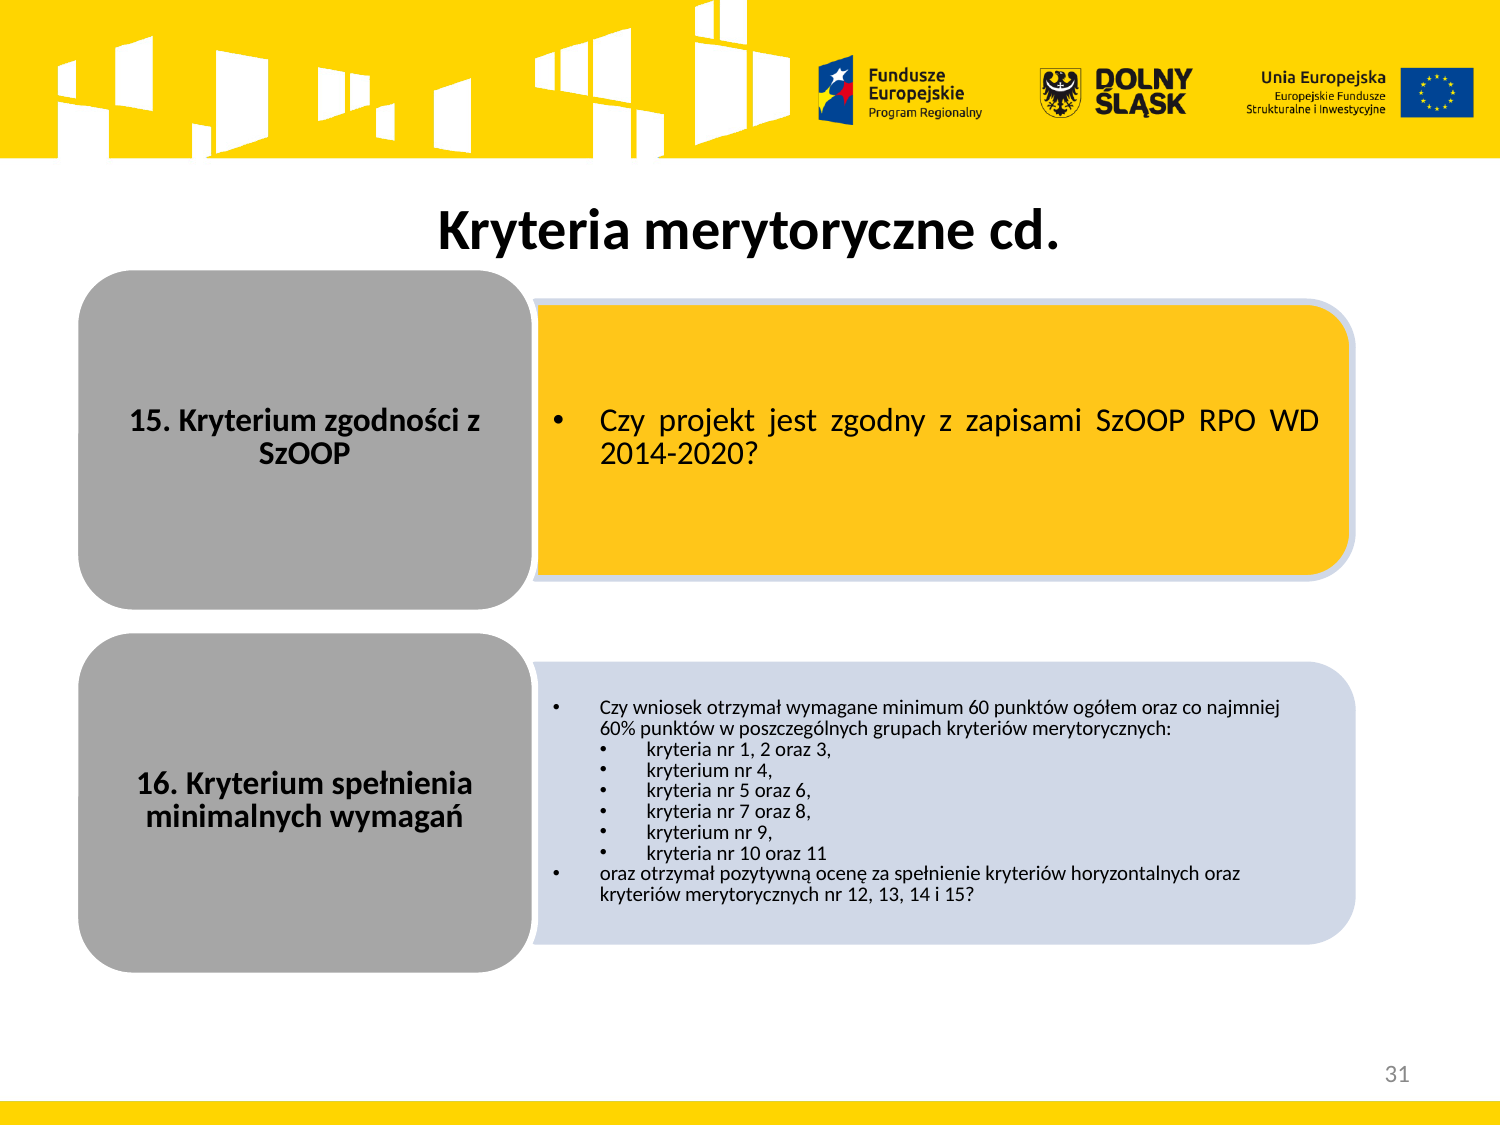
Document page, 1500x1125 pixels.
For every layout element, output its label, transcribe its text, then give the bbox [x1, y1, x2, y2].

title Kryteria merytoryczne cd. [74, 184, 1426, 268]
picture [0, 0, 1500, 1125]
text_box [74, 266, 1353, 977]
slide_number 31 [1074, 1042, 1425, 1103]
